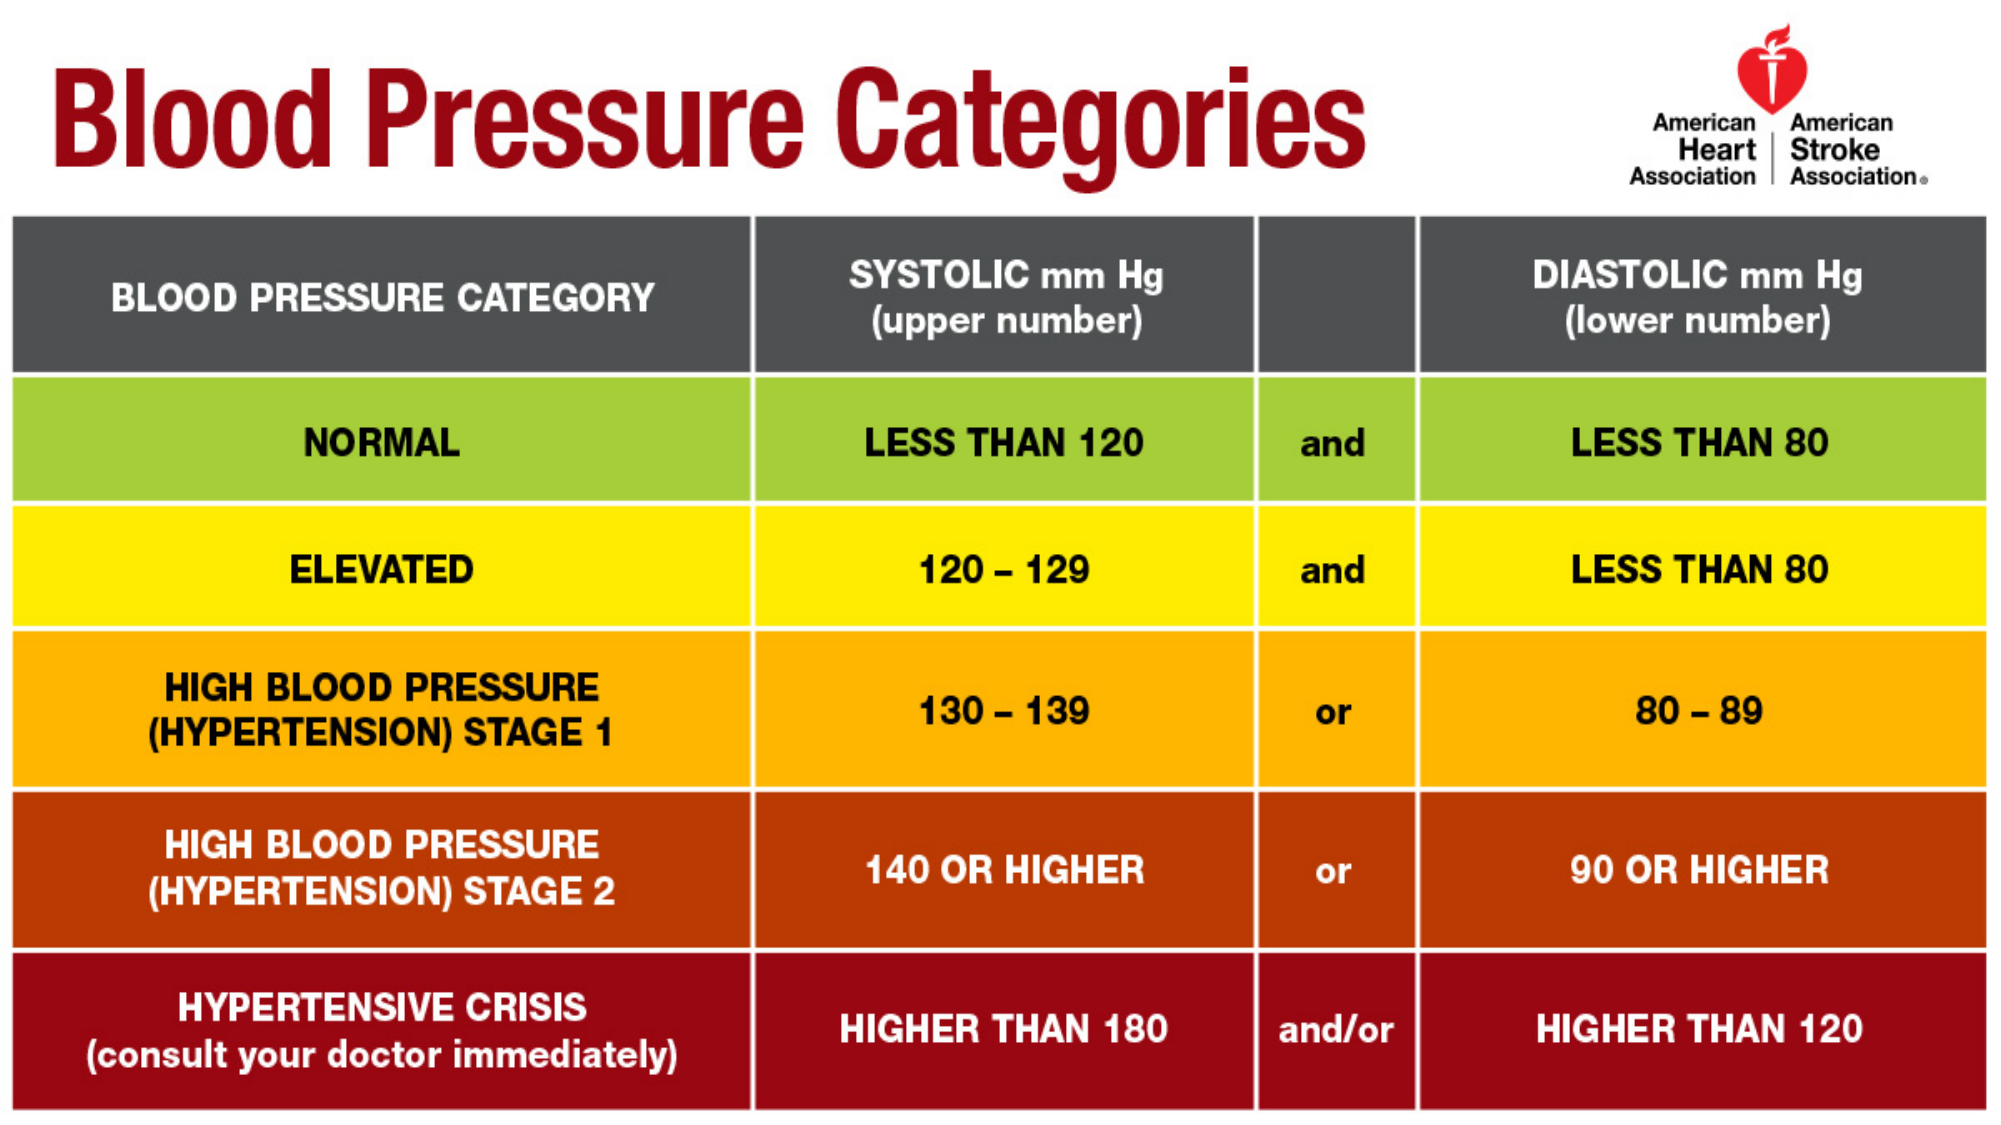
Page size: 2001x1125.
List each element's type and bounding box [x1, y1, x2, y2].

list [0, 0, 2000, 1125]
